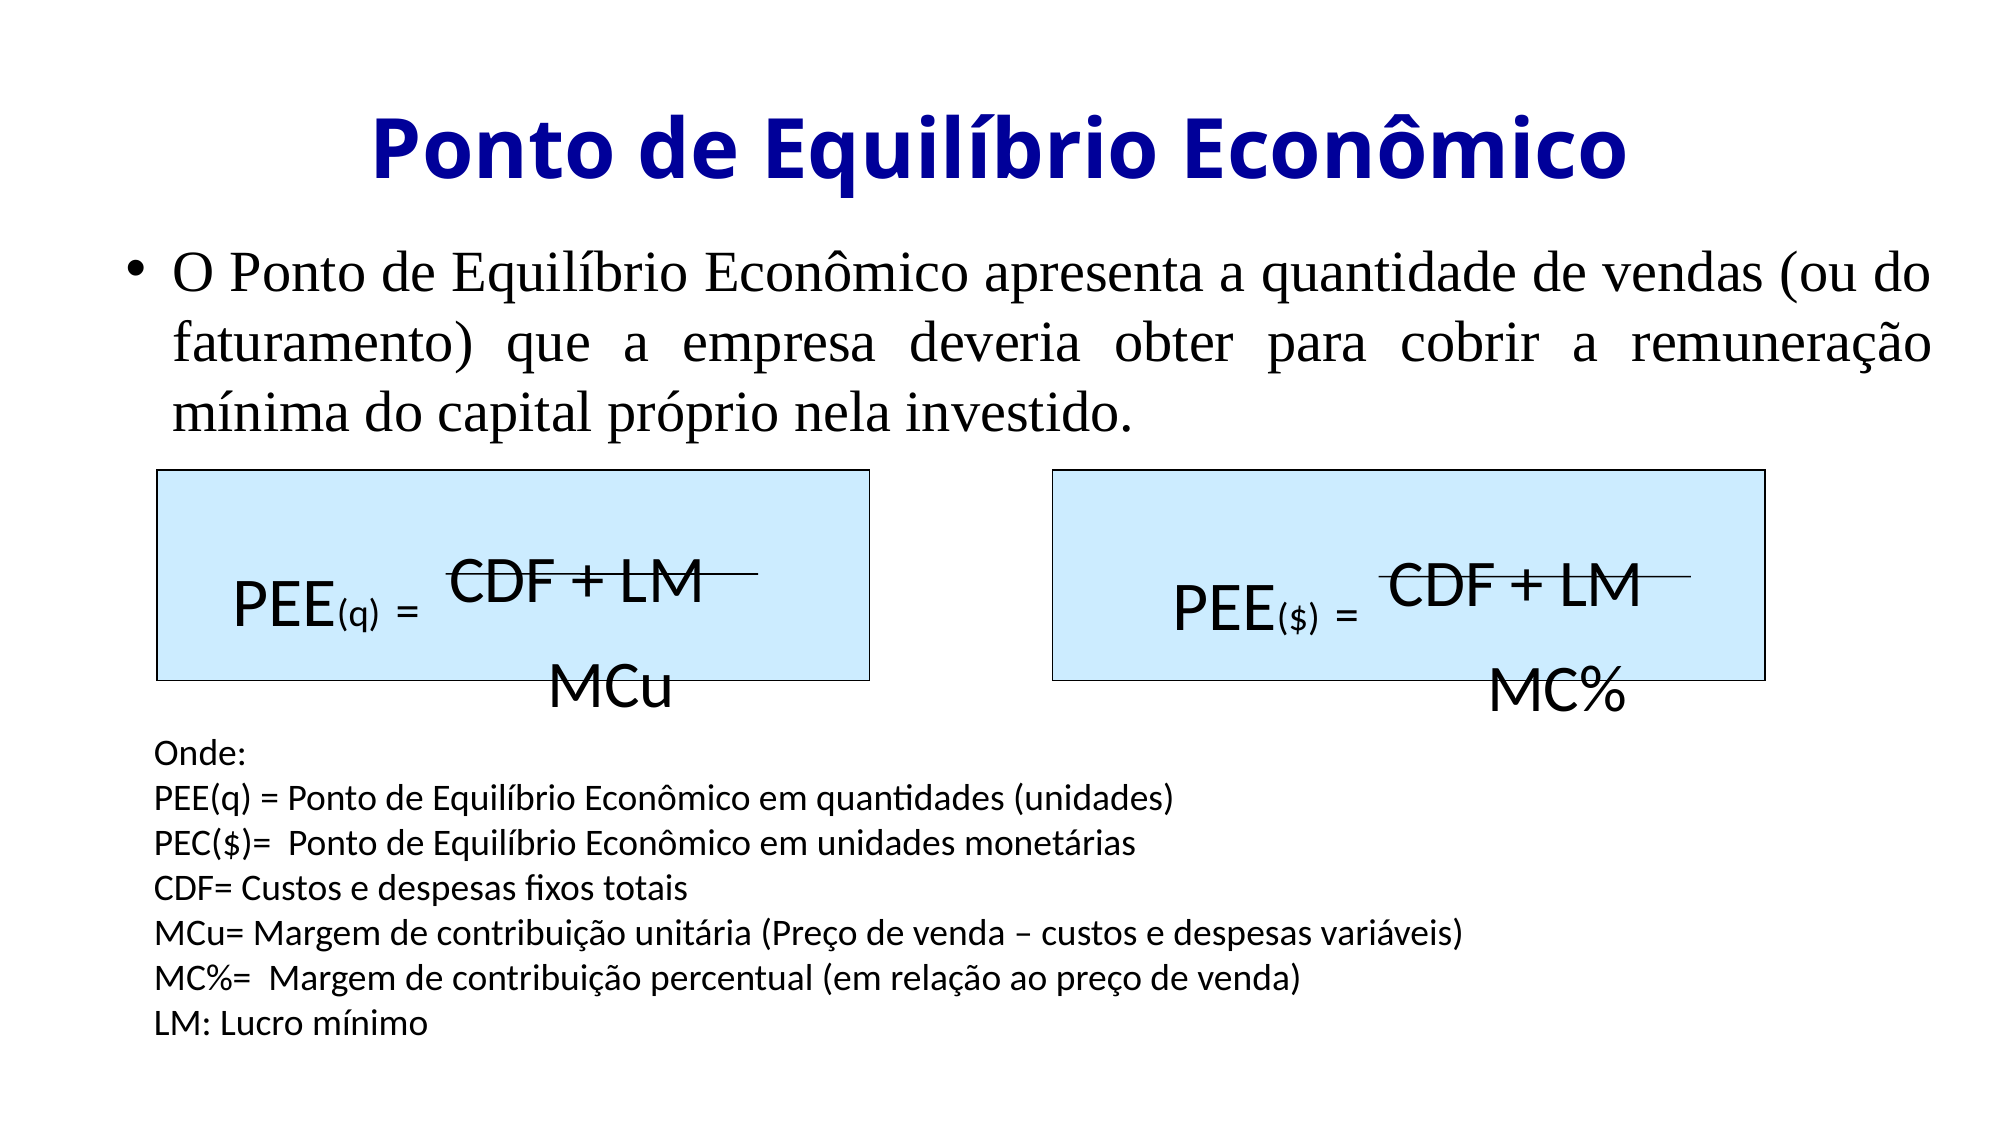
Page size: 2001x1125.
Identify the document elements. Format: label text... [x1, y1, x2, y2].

text_box Ponto de Equilíbrio Econômico [249, 87, 1750, 203]
text_box [157, 469, 870, 681]
text_box O Ponto de Equilíbrio Econômico apresenta a quantidade de vendas (ou do faturamento) que a empresa deveria obter para cobrir a remuneração mínima do capital próprio nela investido. [110, 225, 1948, 730]
text_box PEE(q) = CDF + LM MCu [217, 474, 720, 729]
text_box Onde: PEE(q) = Ponto de Equilíbrio Econômico em quantidades (unidades) PEC($)= Ponto de Equilíbrio Econômico em unidades monetárias CDF= Custos e despesas fixos totais MCu= Margem de contribuição unitária (Preço de venda – custos e despesas variáveis) MC%= Margem de contribuição percentual (em relação ao preço de venda) LM: Lucro mínimo [139, 720, 1535, 1096]
text_box PEE($) = CDF + LM MC% [1157, 478, 1660, 733]
text_box [1052, 469, 1765, 681]
